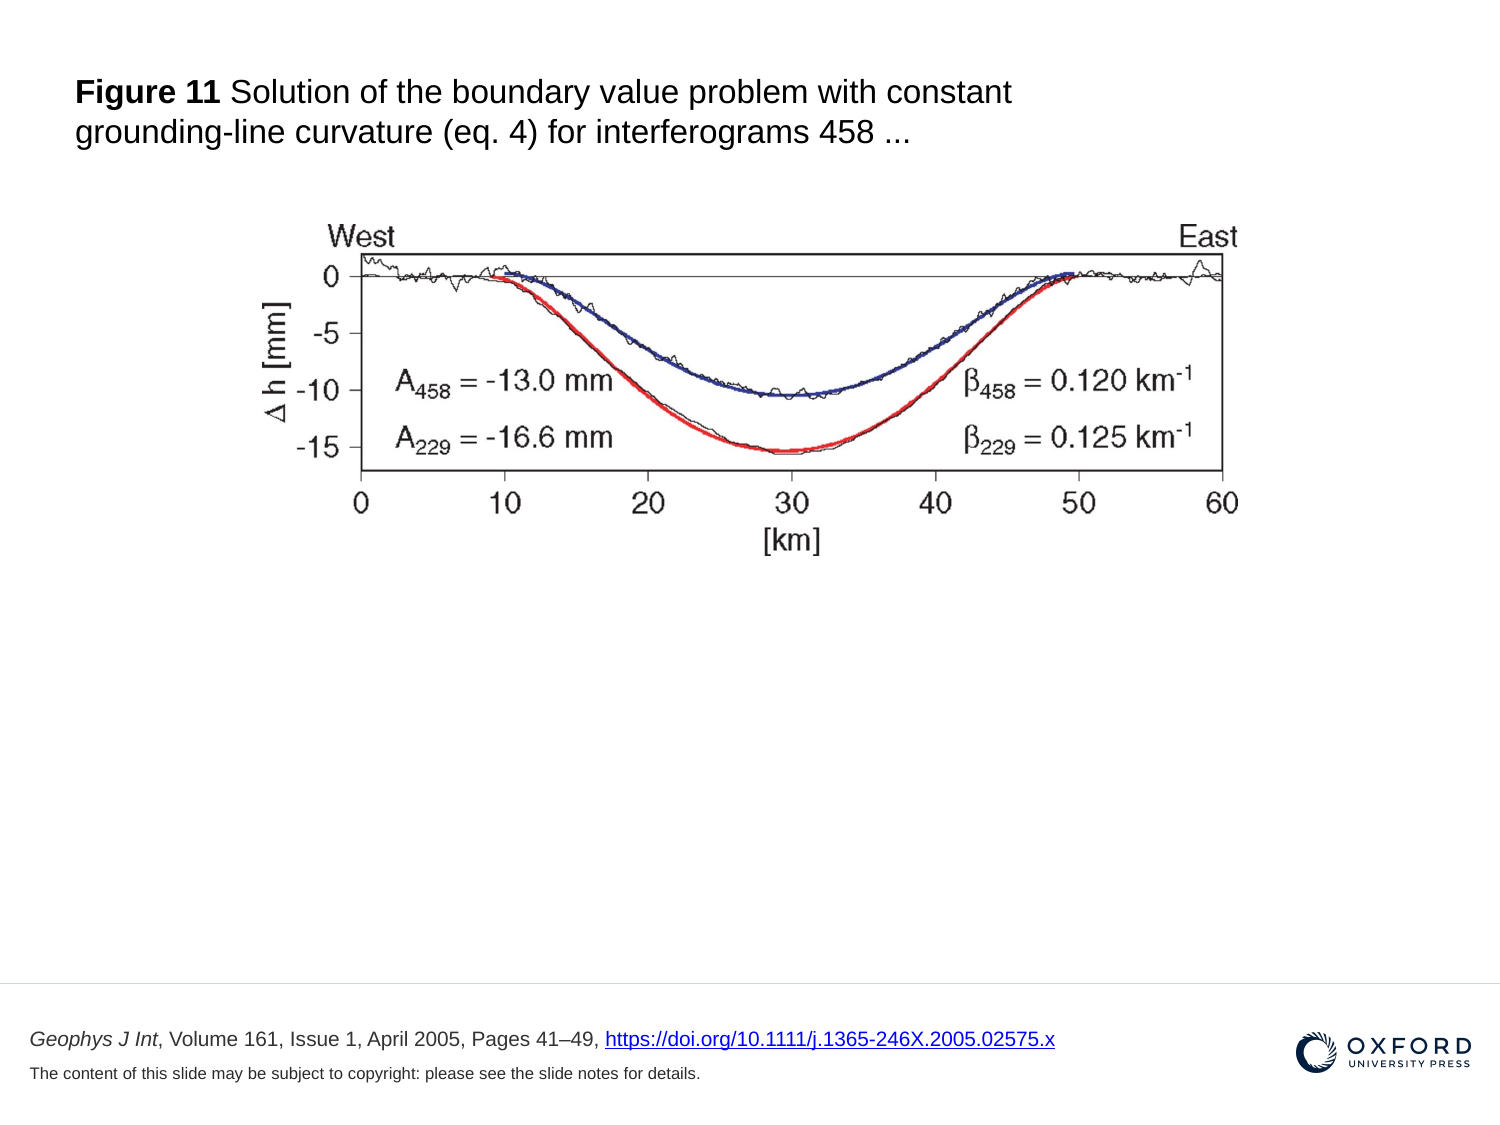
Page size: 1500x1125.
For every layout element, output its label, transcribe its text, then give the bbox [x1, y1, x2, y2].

picture [1296, 1032, 1471, 1073]
footer Geophys J Int, Volume 161, Issue 1, April 2005, Pages 41–49, https://doi.org/10.1111/j.1365-246X.2005.02575.x The content of this slide may be subject to copyright: please see the slide notes for details. [0, 983, 1260, 1125]
picture [262, 224, 1238, 556]
title Figure 11 Solution of the boundary value problem with constant grounding-line curvature (eq. 4) for interferograms 458 ... [75, 69, 1078, 171]
